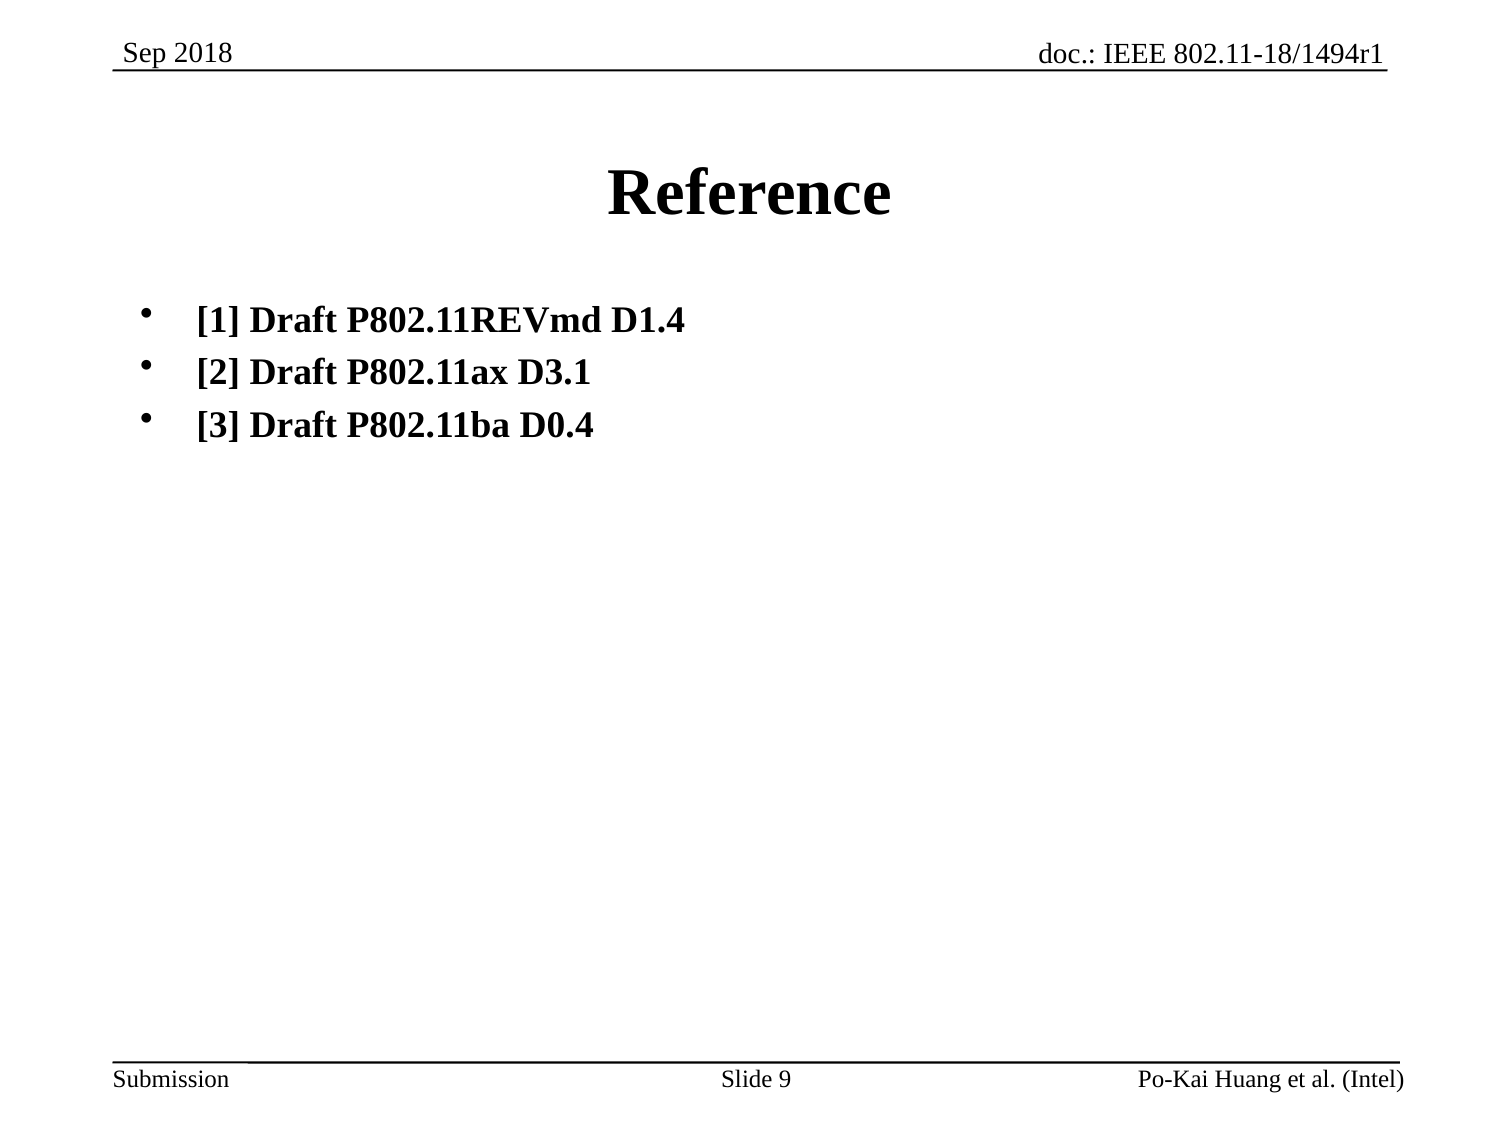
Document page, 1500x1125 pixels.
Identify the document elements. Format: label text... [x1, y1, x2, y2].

list [1] Draft P802.11REVmd D1.4 [2] Draft P802.11ax D3.1 [3] Draft P802.11ba D0.4 [124, 287, 1401, 963]
footer Po-Kai Huang et al. (Intel) [1134, 1062, 1405, 1093]
slide_number Slide 9 [712, 1062, 800, 1093]
title Reference [112, 99, 1388, 276]
